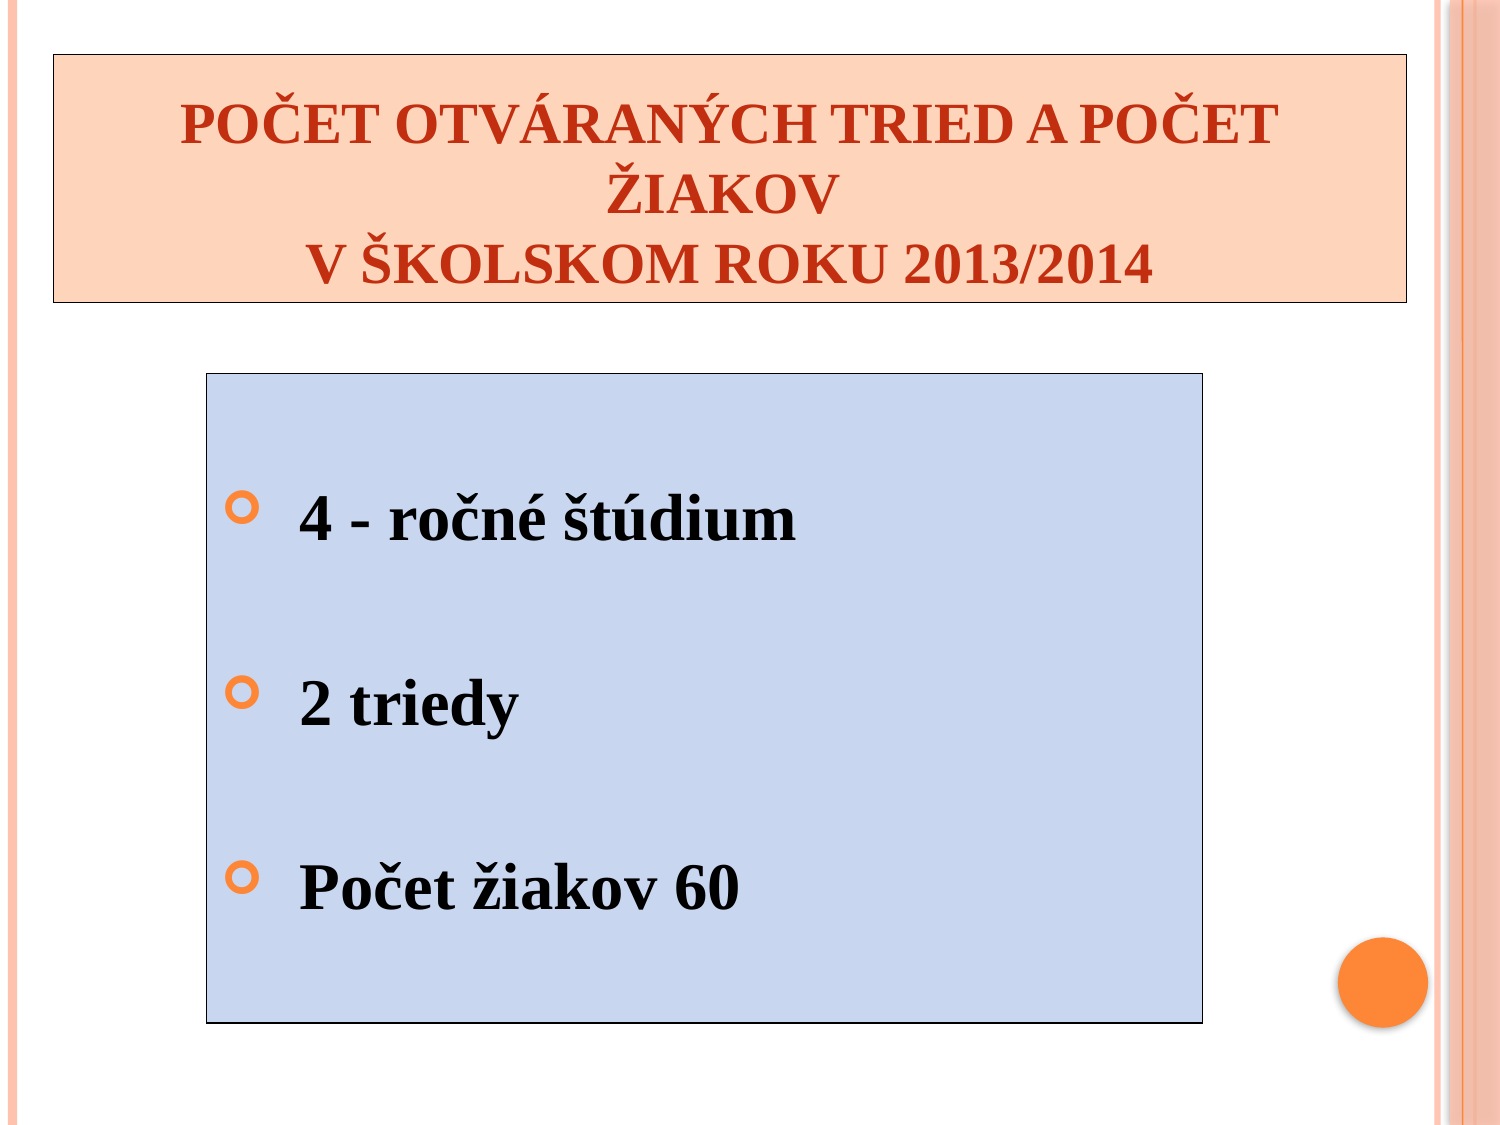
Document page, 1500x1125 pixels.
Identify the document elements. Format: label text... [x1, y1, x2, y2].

title POČET OTVÁRANÝCH TRIED A POČET ŽIAKOV V ŠKOLSKOM ROKU 2013/2014 [53, 54, 1407, 303]
list 4 - ročné štúdium 2 triedy Počet žiakov 60 [206, 373, 1203, 1024]
